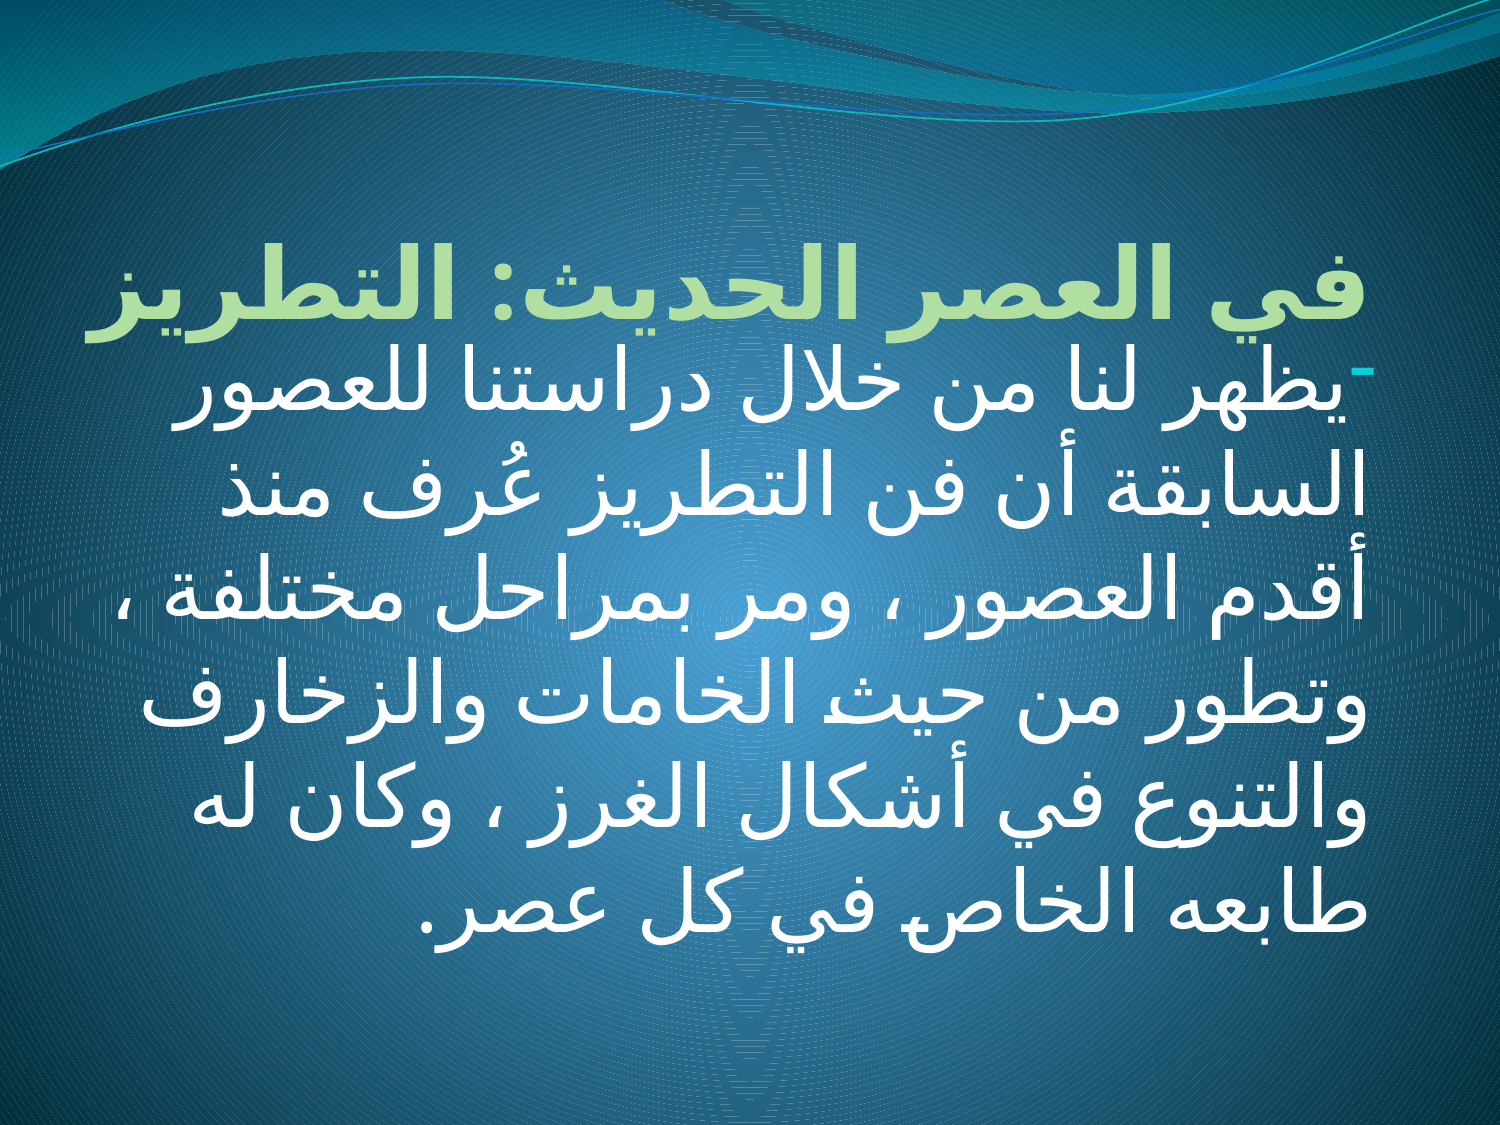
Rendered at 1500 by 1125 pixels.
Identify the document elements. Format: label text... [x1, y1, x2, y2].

subtitle يظهر لنا من خلال دراستنا للعصور السابقة أن فن التطريز عُرف منذ أقدم العصور ، ومر بمراحل مختلفة ، وتطور من حيث الخامات والزخارف والتنوع في أشكال الغرز ، وكان له طابعه الخاص في كل عصر. [87, 316, 1376, 1055]
title في العصر الحديث: التطريز [87, 105, 1376, 316]
